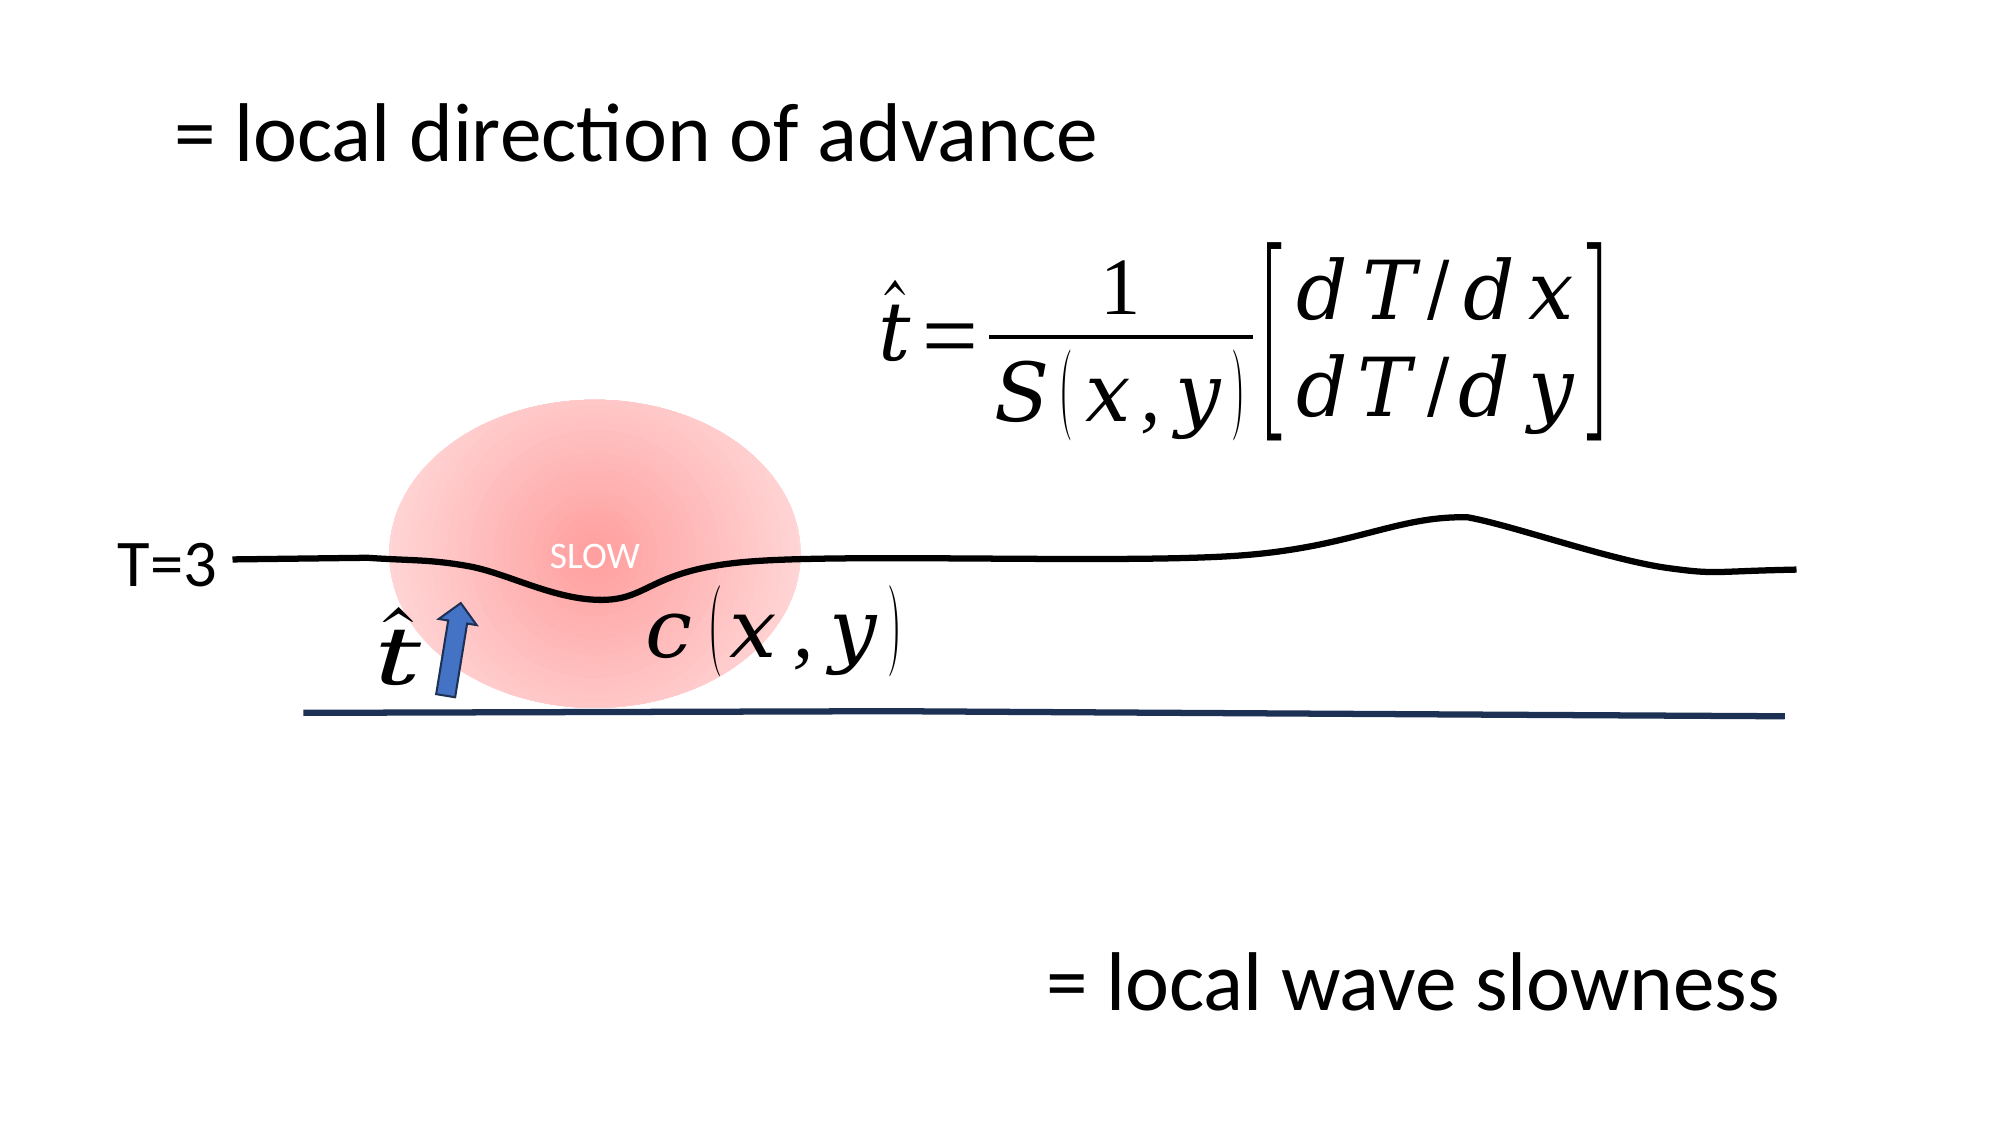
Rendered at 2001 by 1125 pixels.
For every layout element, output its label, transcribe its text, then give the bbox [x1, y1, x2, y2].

text_box [233, 516, 1797, 601]
text_box [434, 601, 479, 699]
text_box SLOW [388, 398, 802, 562]
text_box [303, 710, 1785, 718]
text_box SLOW [388, 561, 802, 709]
text_box T=3 [102, 512, 233, 607]
